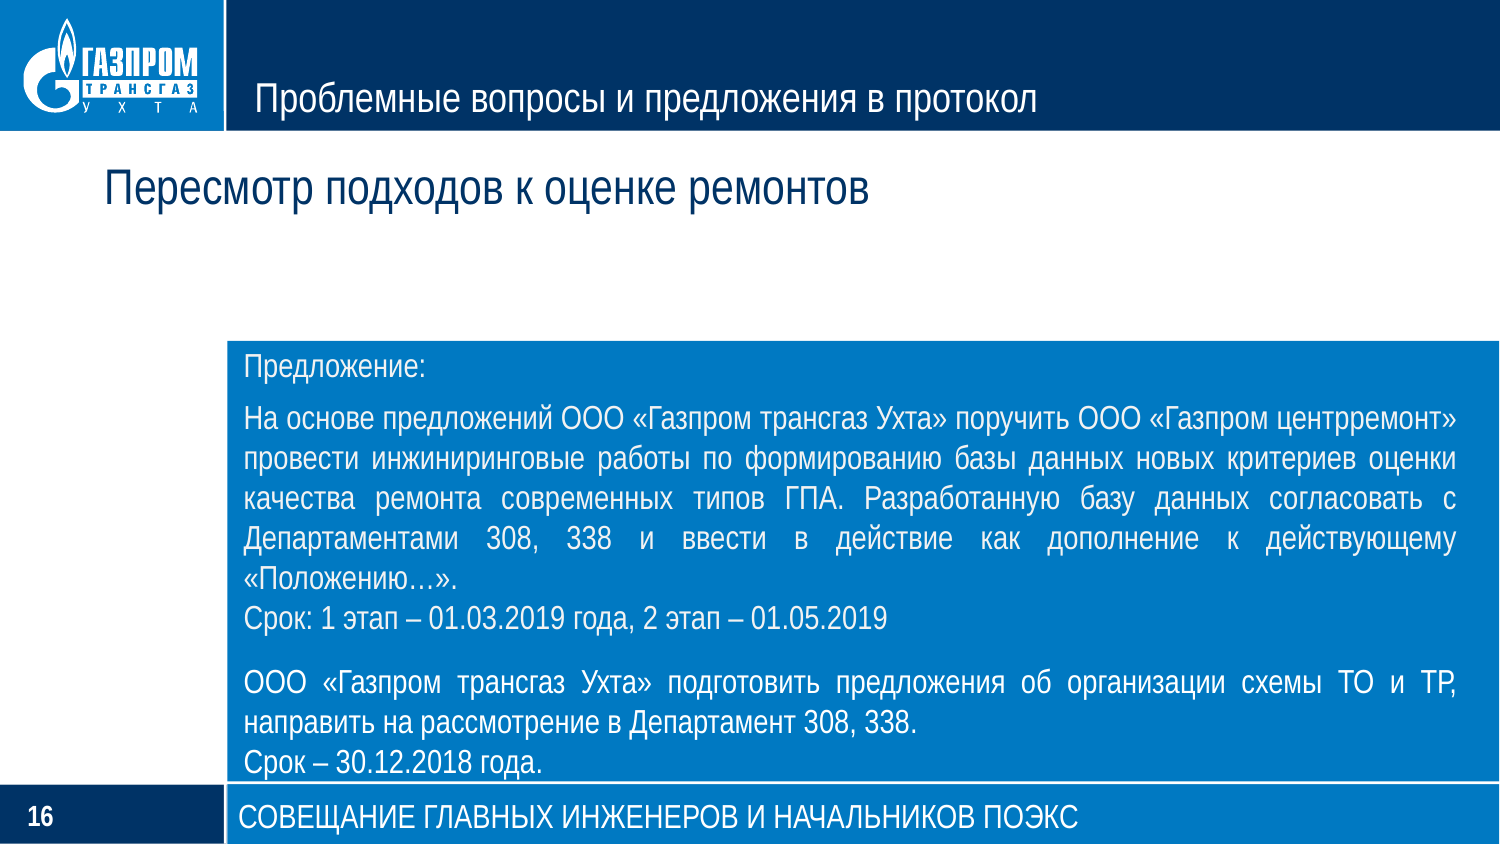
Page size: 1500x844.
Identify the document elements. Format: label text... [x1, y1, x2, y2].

text_box [31, 147, 1474, 284]
text_box СОВЕЩАНИЕ ГЛАВНЫХ ИНЖЕНЕРОВ И НАЧАЛЬНИКОВ ПОЭКС [223, 787, 1500, 843]
text_box Предложение: На основе предложений ООО «Газпром трансгаз Ухта» поручить ООО «Газпром центрремонт» провести инжиниринговые работы по формированию базы данных новых критериев оценки качества ремонта современных типов ГПА. Разработанную базу данных согласовать с Департаментами 308, 338 и ввести в действие как дополнение к действующему «Положению…». Срок: 1 этап – 01.03.2019 года, 2 этап – 01.05.2019 ООО «Газпром трансгаз Ухта» подготовить предложения об организации схемы ТО и ТР, направить на рассмотрение в Департамент 308, 338. Срок – 30.12.2018 года. [228, 336, 1474, 787]
title Проблемные вопросы и предложения в протокол [254, 12, 1456, 121]
